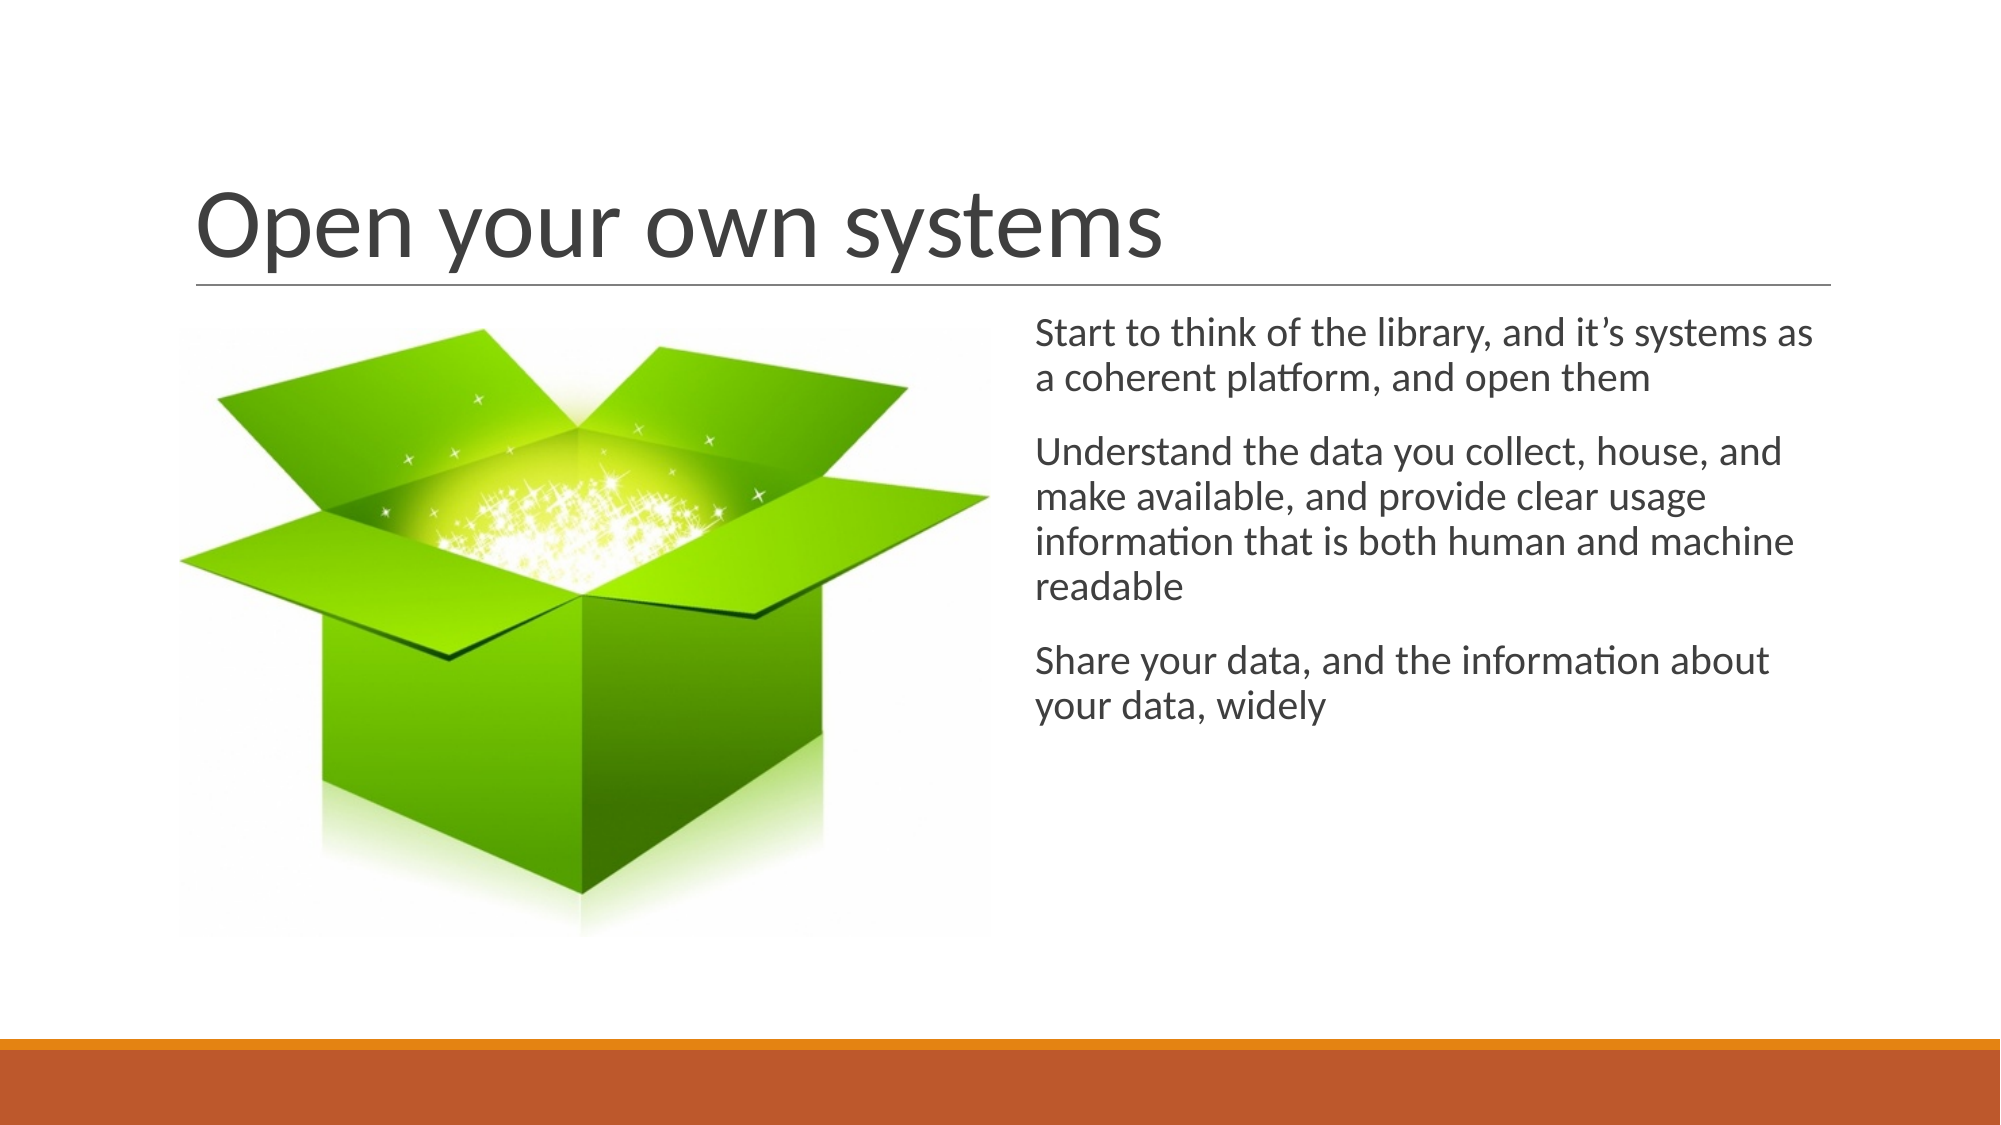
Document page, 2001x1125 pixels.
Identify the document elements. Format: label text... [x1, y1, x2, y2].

title Open your own systems [180, 47, 1830, 285]
list Start to think of the library, and it’s systems as a coherent platform, and open them Understand the data you collect, house, and make available, and provide clear usage information that is both human and machine readable Share your data, and the information about your data, widely [1020, 302, 1830, 963]
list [179, 328, 991, 937]
